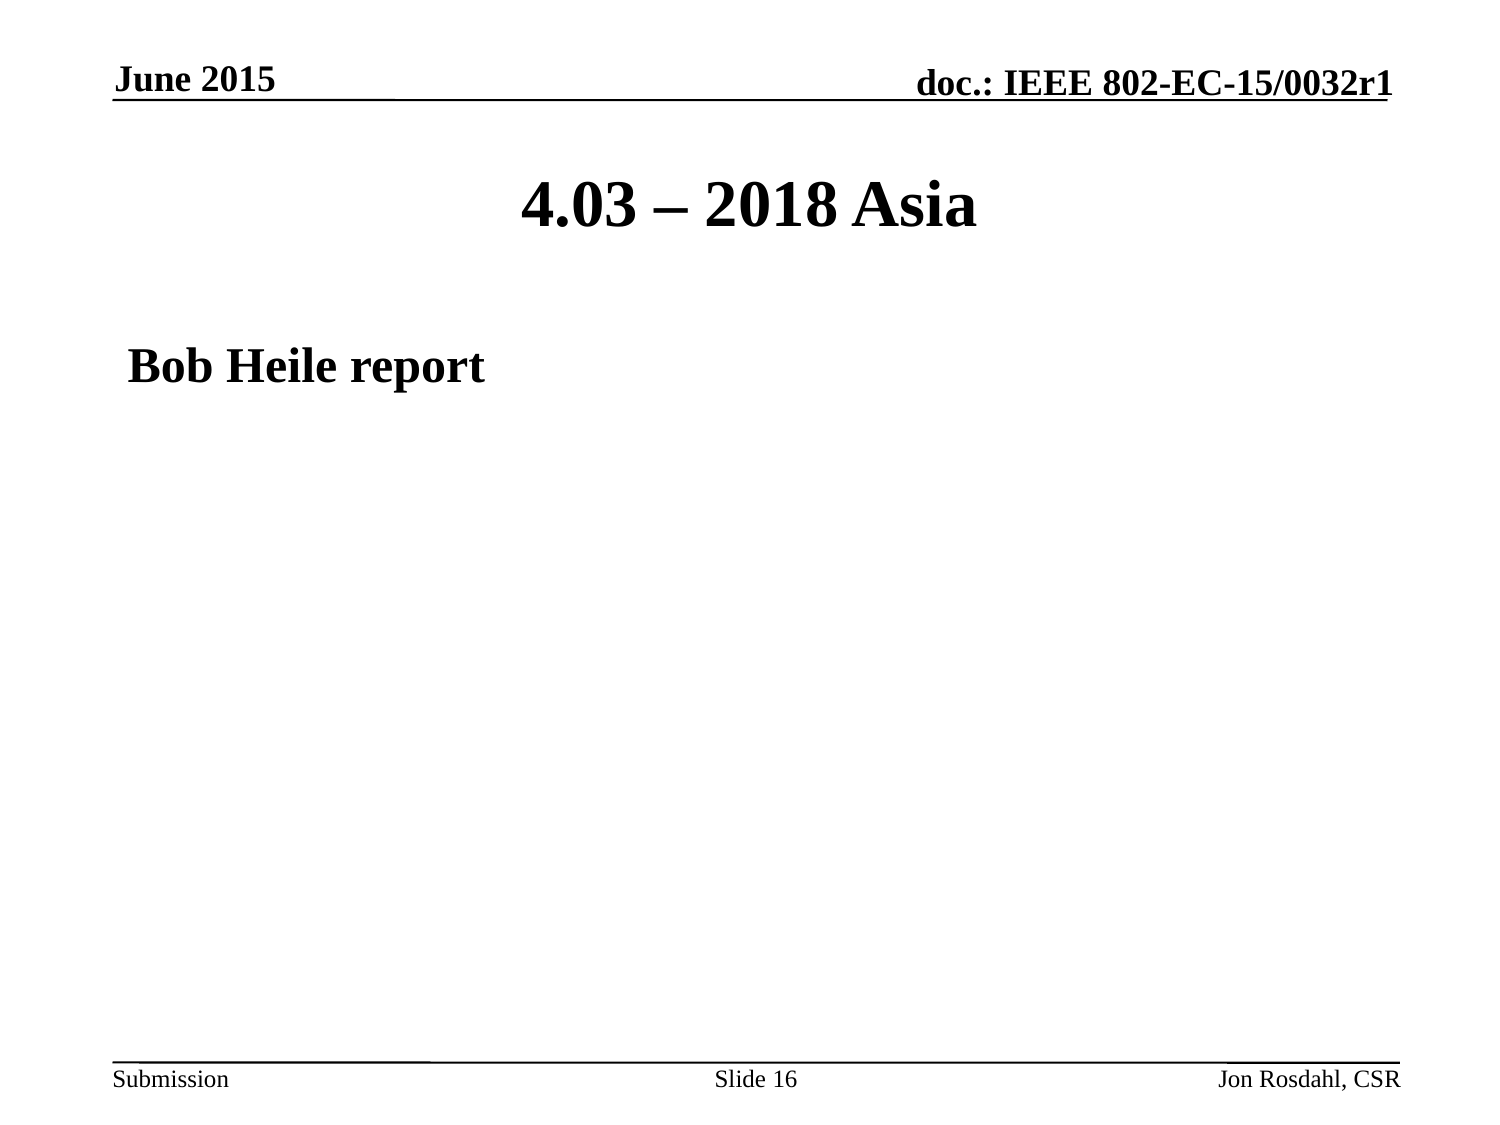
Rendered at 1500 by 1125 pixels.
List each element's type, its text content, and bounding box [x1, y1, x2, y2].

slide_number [114, 54, 423, 100]
footer Jon Rosdahl, CSR [878, 1061, 1402, 1093]
title 4.03 – 2018 Asia [112, 112, 1388, 288]
slide_number Slide 16 [712, 1061, 800, 1123]
list Bob Heile report [112, 324, 1388, 1000]
